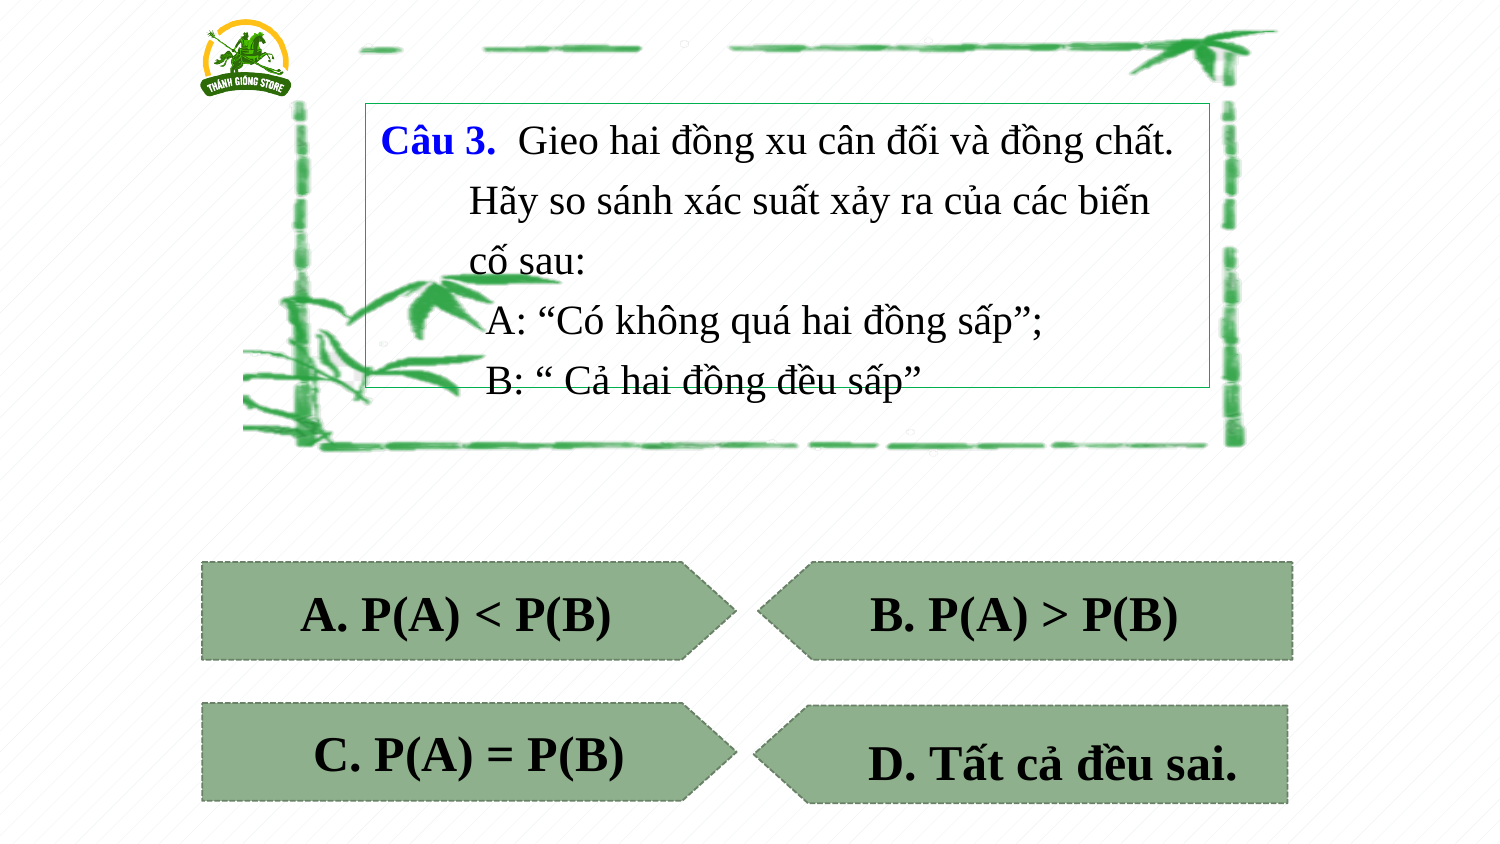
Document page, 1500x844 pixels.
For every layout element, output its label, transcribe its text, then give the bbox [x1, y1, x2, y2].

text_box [243, 18, 1294, 468]
text_box C. P(A) = P(B) [201, 702, 738, 802]
text_box A. P(A) < P(B) [201, 561, 737, 661]
text_box D. Tất cả đều sai. [752, 704, 1289, 805]
picture [191, 16, 301, 98]
text_box B. P(A) > P(B) [757, 561, 1294, 661]
